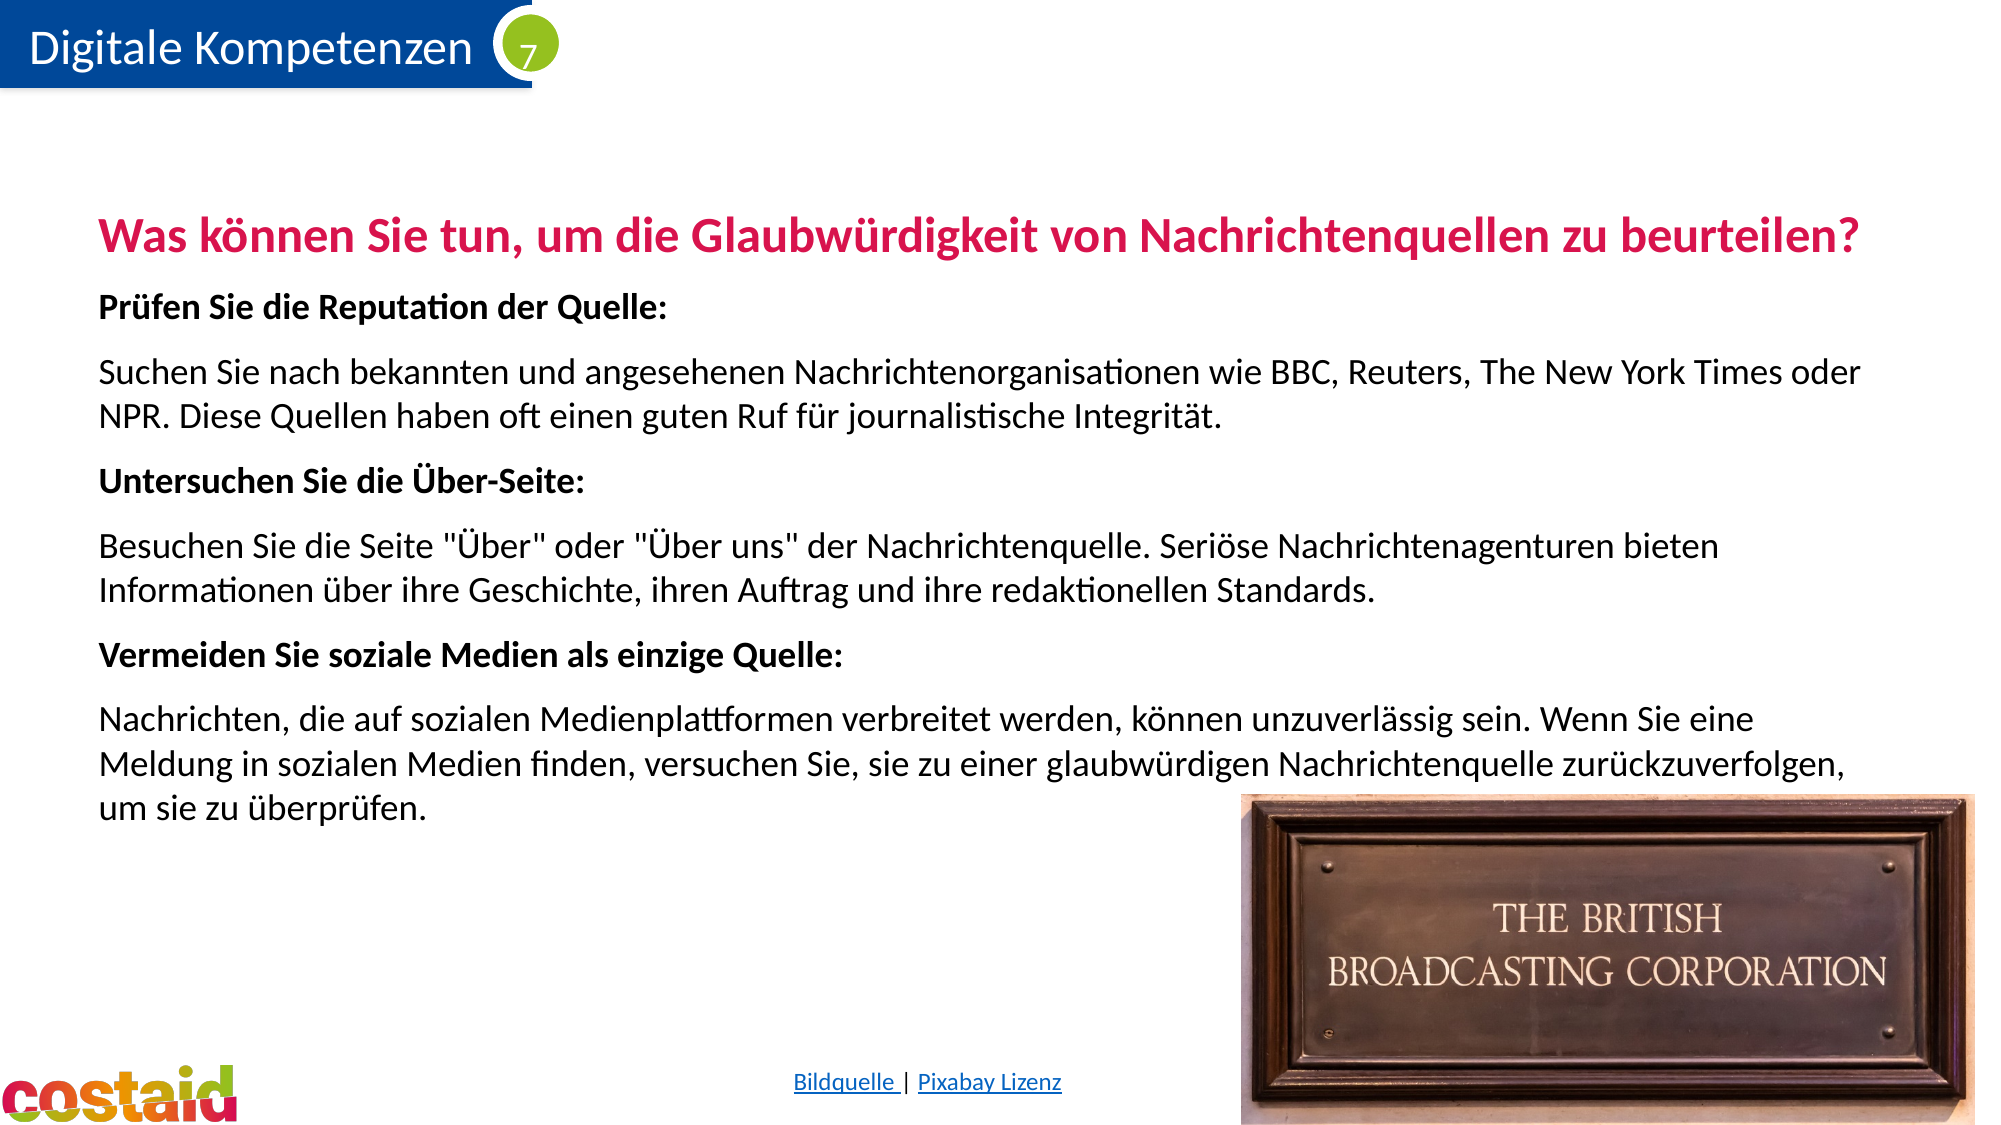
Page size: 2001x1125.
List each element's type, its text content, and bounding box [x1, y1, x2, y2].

text_box Bildquelle | Pixabay Lizenz [666, 1058, 1189, 1104]
picture [1241, 794, 1975, 1125]
list Was können Sie tun, um die Glaubwürdigkeit von Nachrichtenquellen zu beurteilen? Prüfen Sie die Reputation der Quelle: Suchen Sie nach bekannten und angesehenen Nachrichtenorganisationen wie BBC, Reuters, The New York Times oder NPR. Diese Quellen haben oft einen guten Ruf für journalistische Integrität. Untersuchen Sie die Über-Seite: Besuchen Sie die Seite "Über" oder "Über uns" der Nachrichtenquelle. Seriöse Nachrichtenagenturen bieten Informationen über ihre Geschichte, ihren Auftrag und ihre redaktionellen Standards. Vermeiden Sie soziale Medien als einzige Quelle: Nachrichten, die auf sozialen Medienplattformen verbreitet werden, können unzuverlässig sein. Wenn Sie eine Meldung in sozialen Medien finden, versuchen Sie, sie zu einer glaubwürdigen Nachrichtenquelle zurückzuverfolgen, um sie zu überprüfen. [83, 194, 1900, 867]
picture [0, 1065, 267, 1125]
